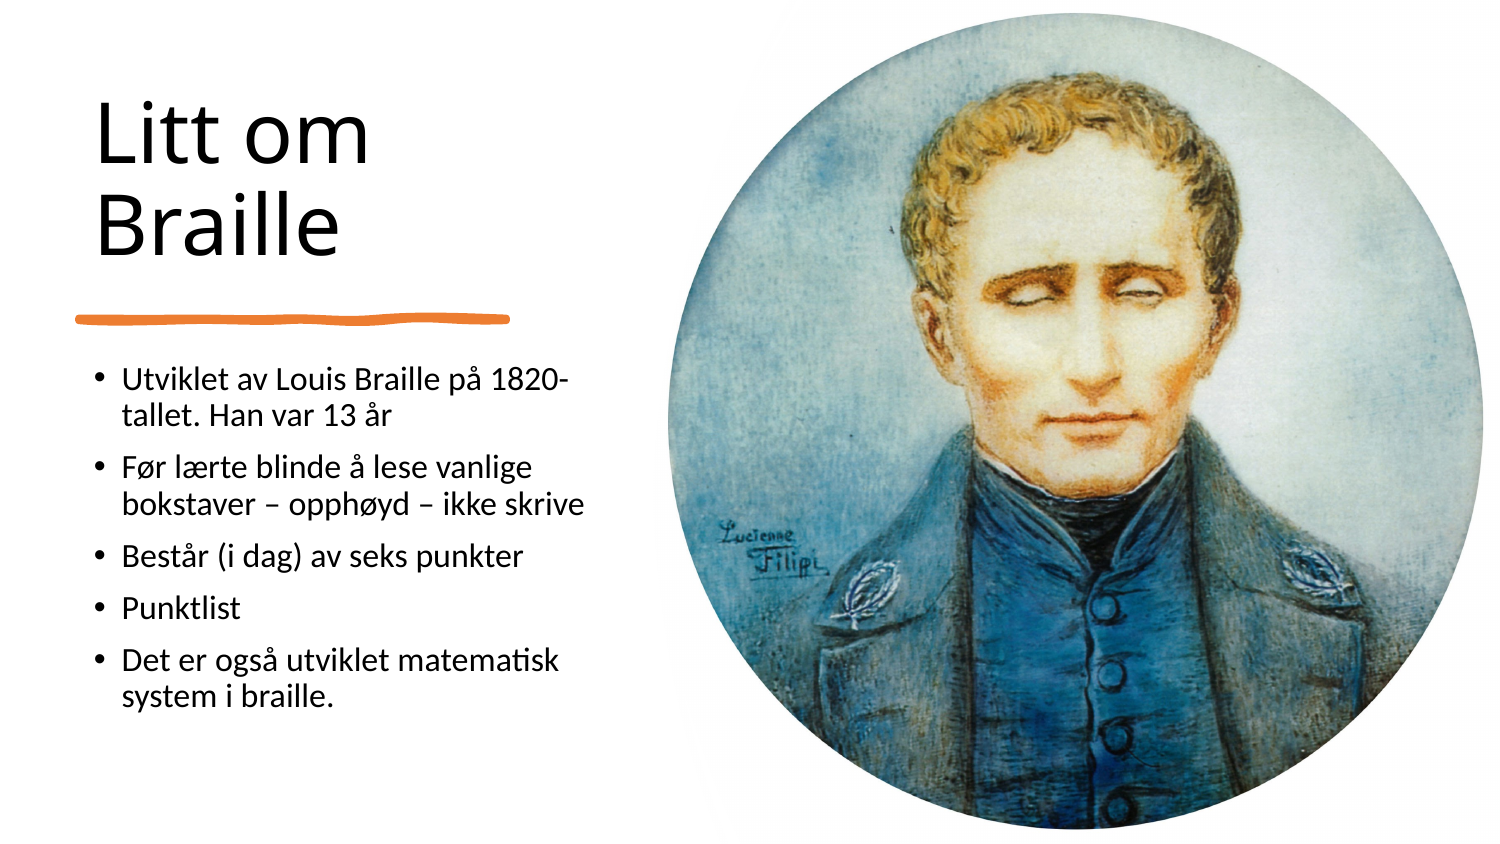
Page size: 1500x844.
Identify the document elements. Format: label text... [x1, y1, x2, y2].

list Utviklet av Louis Braille på 1820-tallet. Han var 13 år Før lærte blinde å lese vanlige bokstaver – opphøyd – ikke skrive Består (i dag) av seks punkter Punktlist Det er også utviklet matematisk system i braille. [78, 353, 601, 762]
text_box [0, 0, 653, 844]
title Litt om Braille [78, 40, 617, 281]
picture [653, 0, 1500, 844]
text_box [77, 315, 508, 324]
